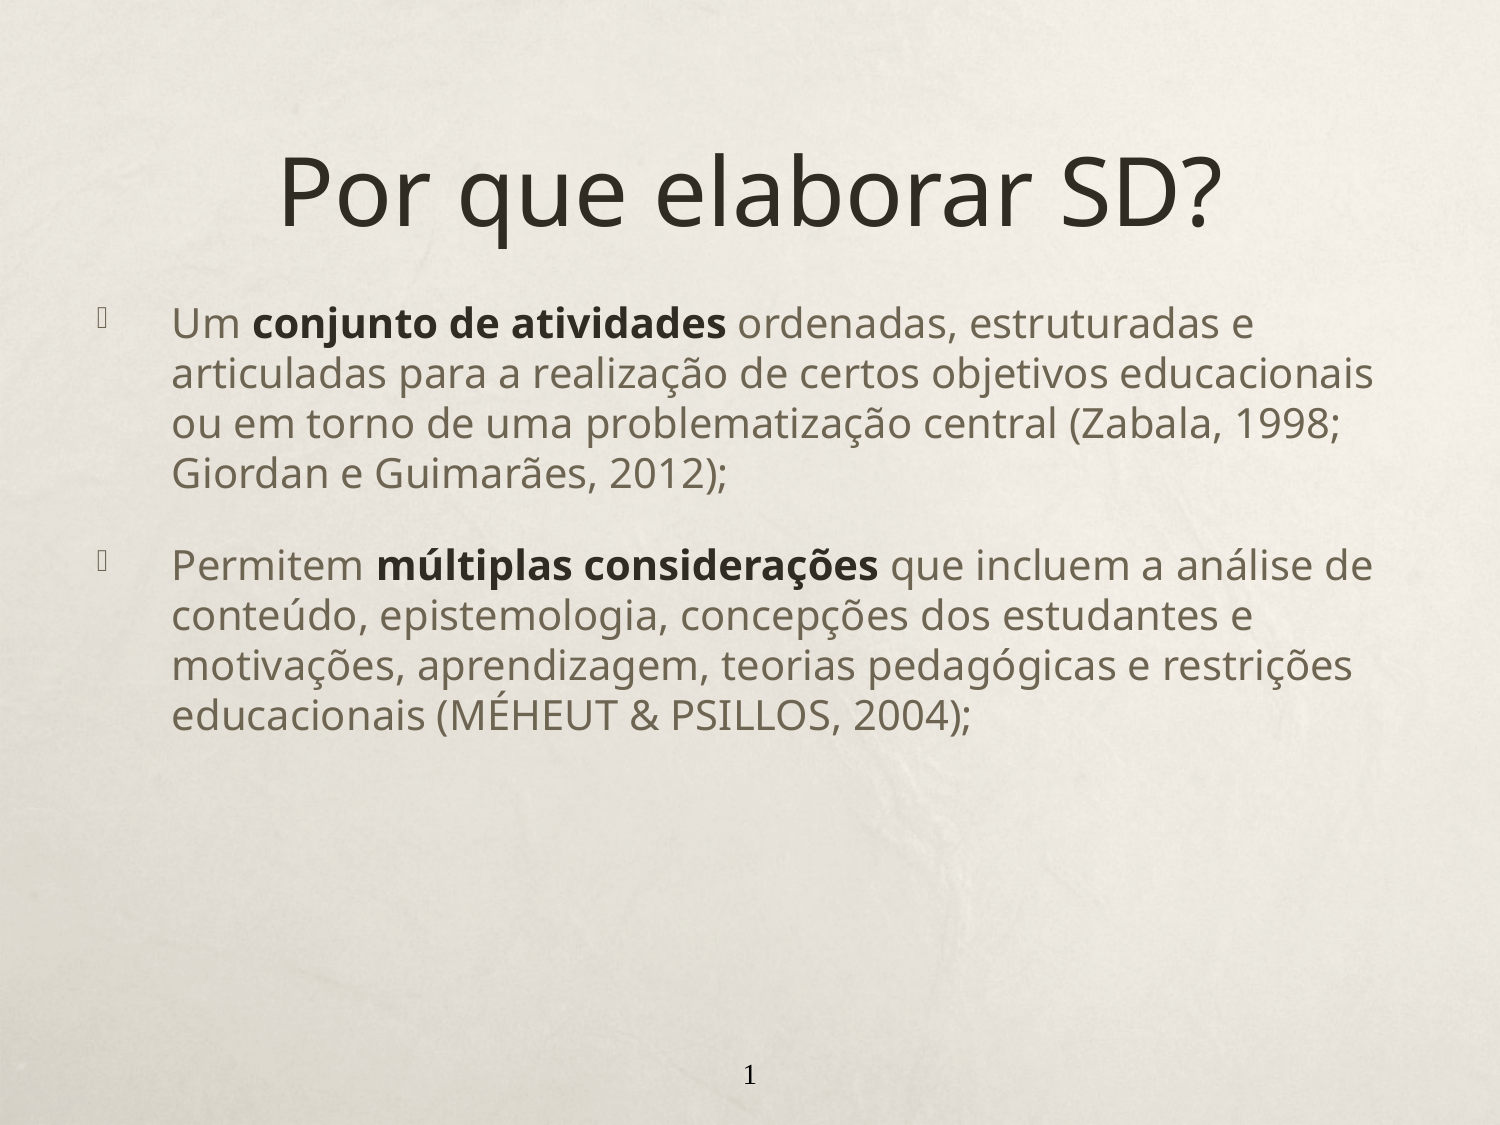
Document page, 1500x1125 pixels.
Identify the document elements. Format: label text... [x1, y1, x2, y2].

list Um conjunto de atividades ordenadas, estruturadas e articuladas para a realização de certos objetivos educacionais ou em torno de uma problematização central (Zabala, 1998; Giordan e Guimarães, 2012); Permitem múltiplas considerações que incluem a análise de conteúdo, epistemologia, concepções dos estudantes e motivações, aprendizagem, teorias pedagógicas e restrições educacionais (MÉHEUT & PSILLOS, 2004); [81, 288, 1419, 1005]
footer 1 [512, 1042, 988, 1103]
title Por que elaborar SD? [81, 15, 1419, 254]
